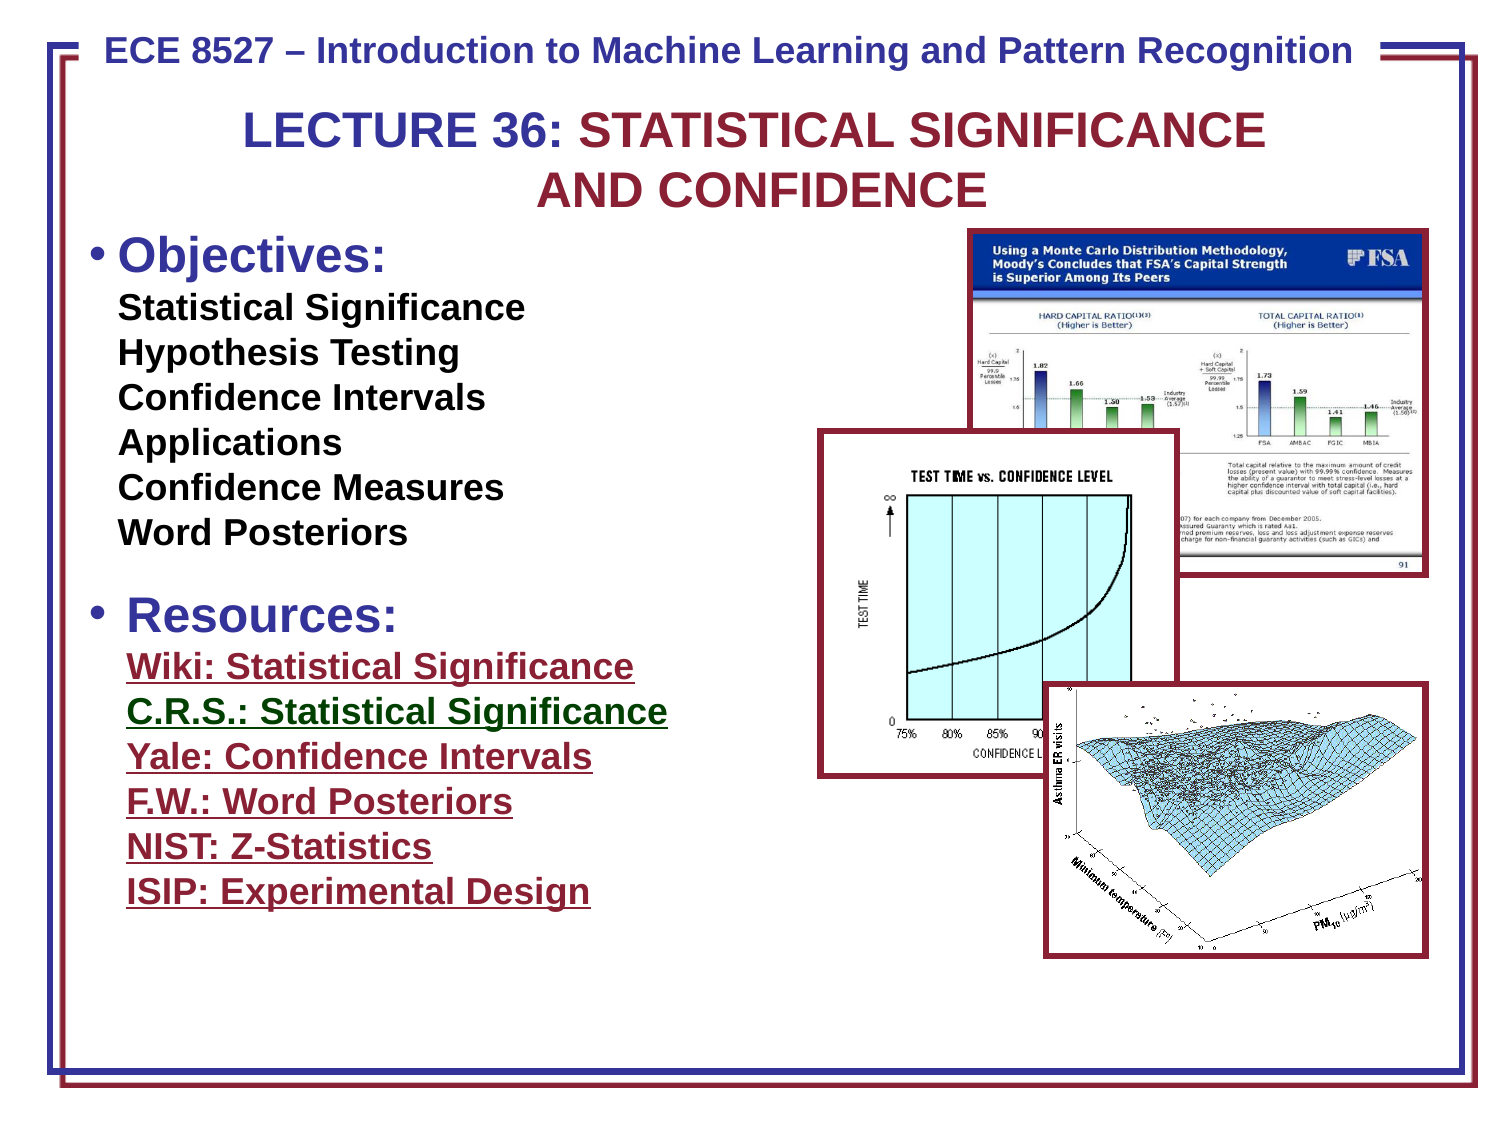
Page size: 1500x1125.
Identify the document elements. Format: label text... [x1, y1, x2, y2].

picture [823, 234, 1423, 954]
text_box LECTURE 36: STATISTICAL SIGNIFICANCE AND CONFIDENCE [67, 90, 1457, 226]
text_box Objectives: Statistical Significance Hypothesis Testing Confidence Intervals Applications Confidence Measures Word Posteriors Resources: Wiki: Statistical Significance C.R.S.: Statistical Significance Yale: Confidence Intervals F.W.: Word Posteriors NIST: Z-Statistics ISIP: Experimental Design [88, 226, 864, 969]
